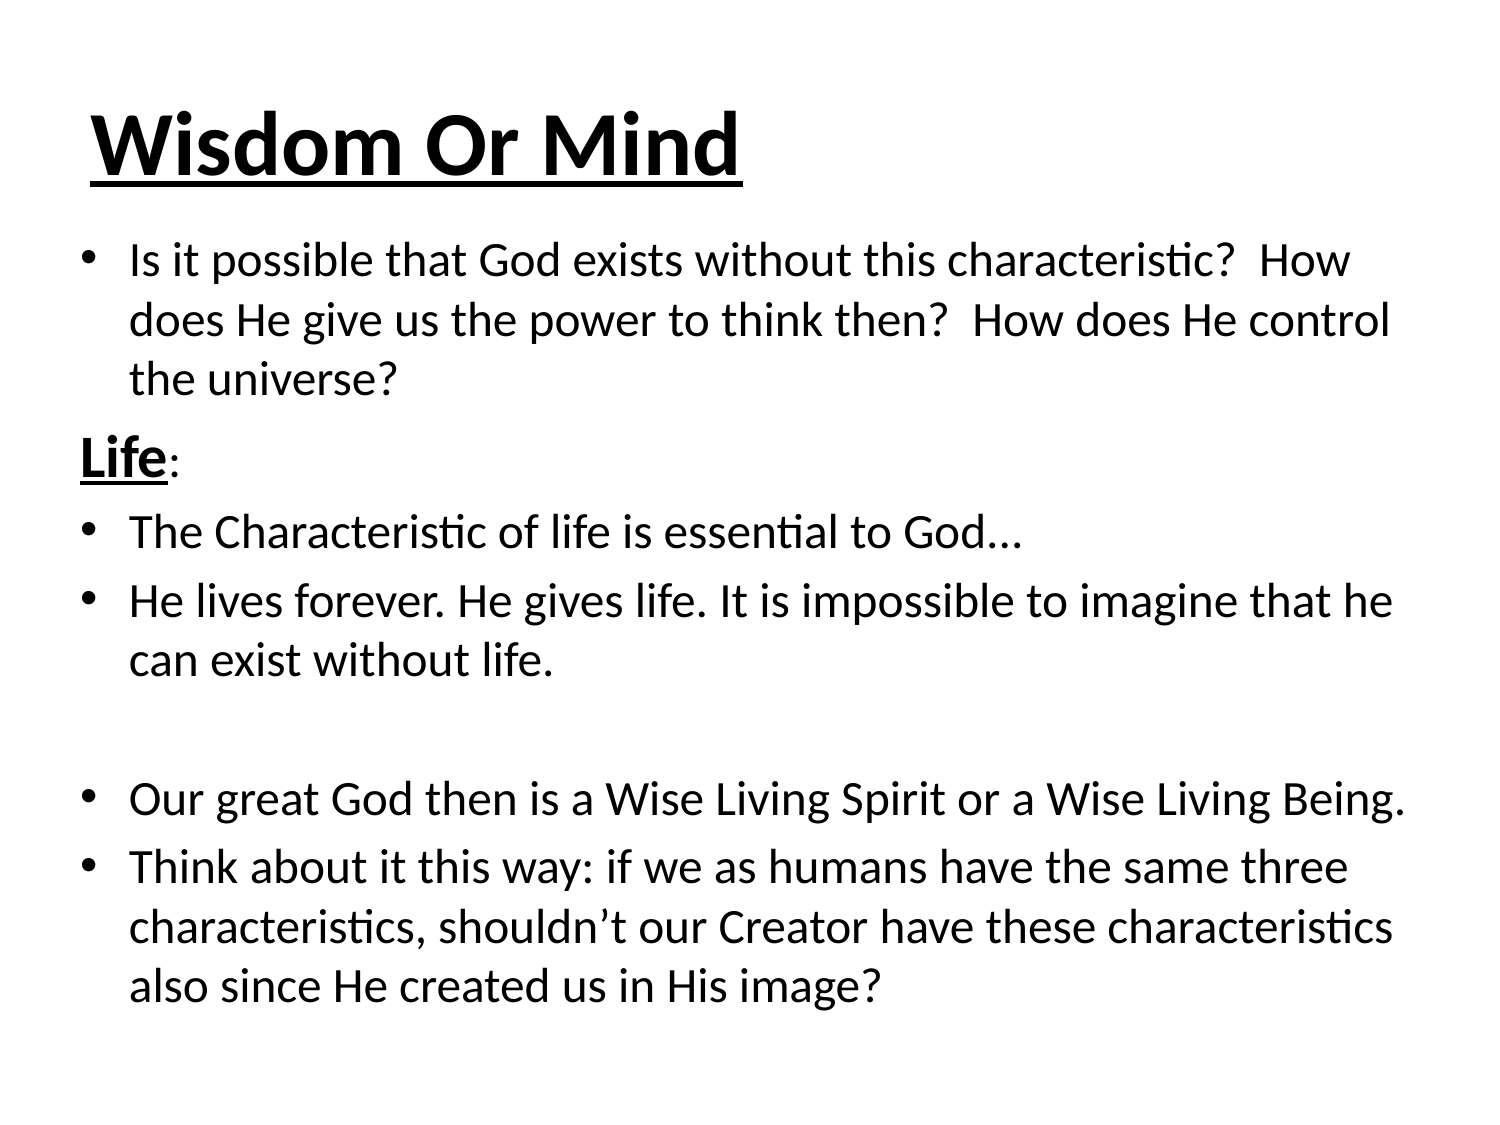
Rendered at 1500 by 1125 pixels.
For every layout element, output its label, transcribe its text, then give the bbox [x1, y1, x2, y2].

list Is it possible that God exists without this characteristic? How does He give us the power to think then? How does He control the universe? Life: The Characteristic of life is essential to God... He lives forever. He gives life. It is impossible to imagine that he can exist without life. Our great God then is a Wise Living Spirit or a Wise Living Being. Think about it this way: if we as humans have the same three characteristics, shouldn’t our Creator have these characteristics also since He created us in His image? [64, 219, 1436, 1035]
title Wisdom Or Mind [75, 45, 1425, 219]
